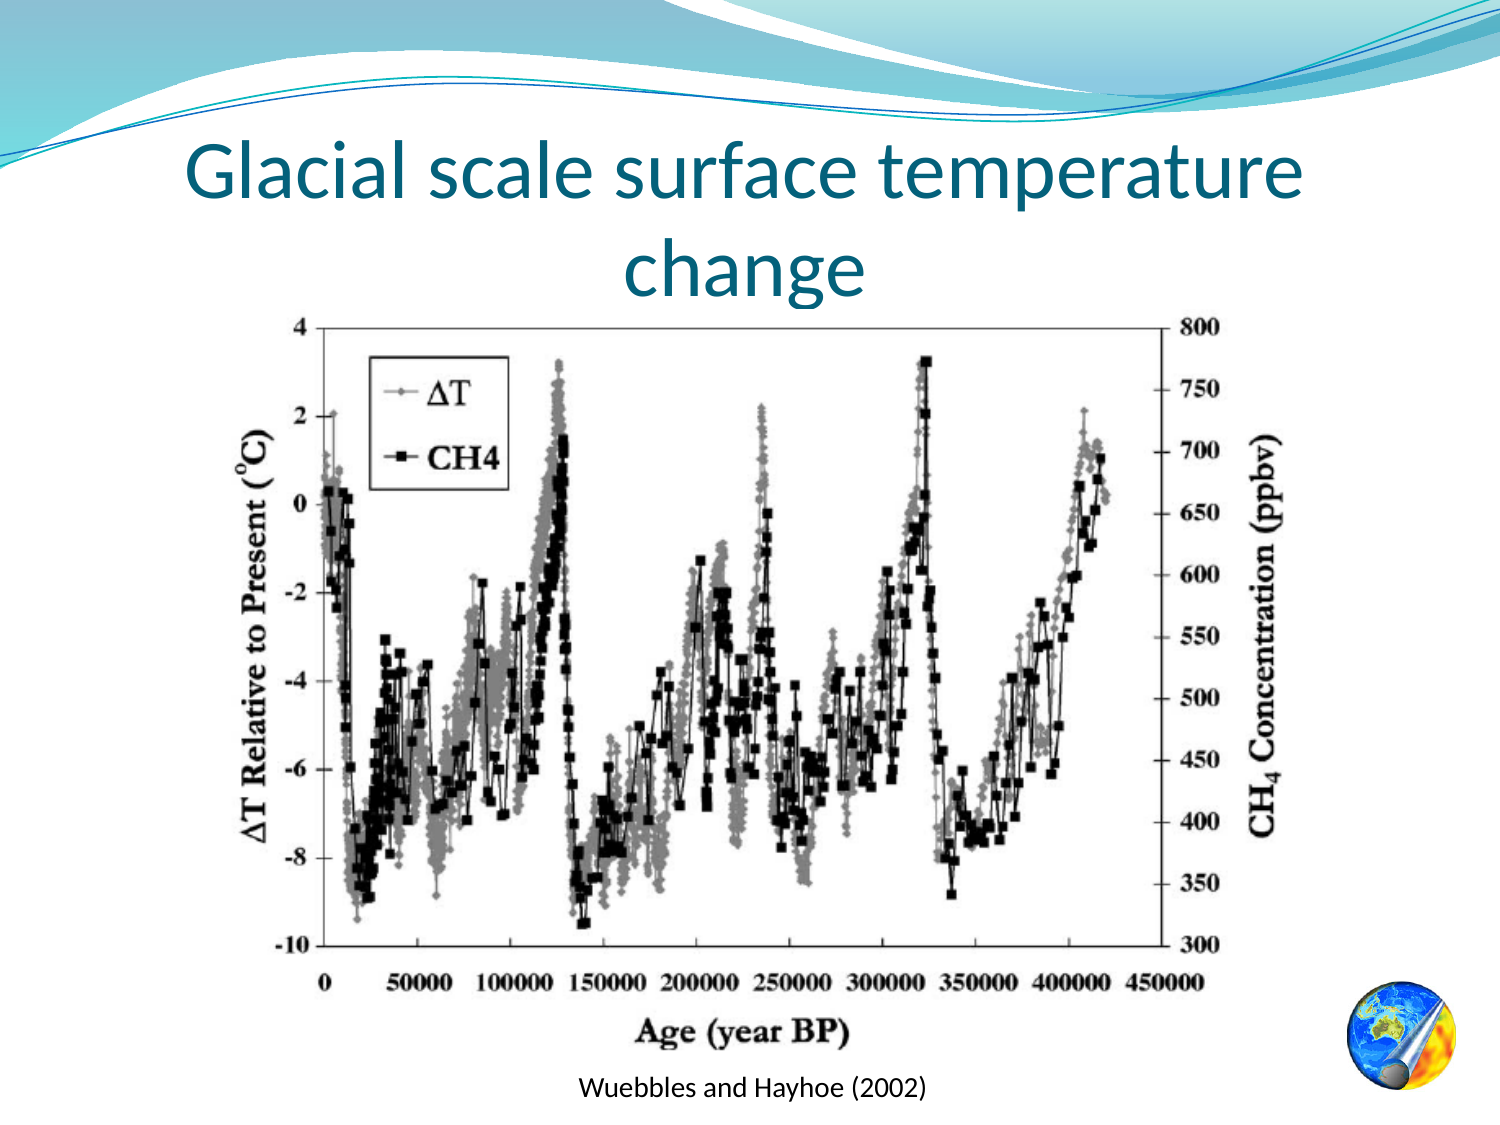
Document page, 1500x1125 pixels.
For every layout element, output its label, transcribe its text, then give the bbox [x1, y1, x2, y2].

text_box Wuebbles and Hayhoe (2002)‏ [383, 1068, 1123, 1122]
picture [182, 308, 1477, 1102]
title Glacial scale surface temperature change [70, 147, 1421, 317]
